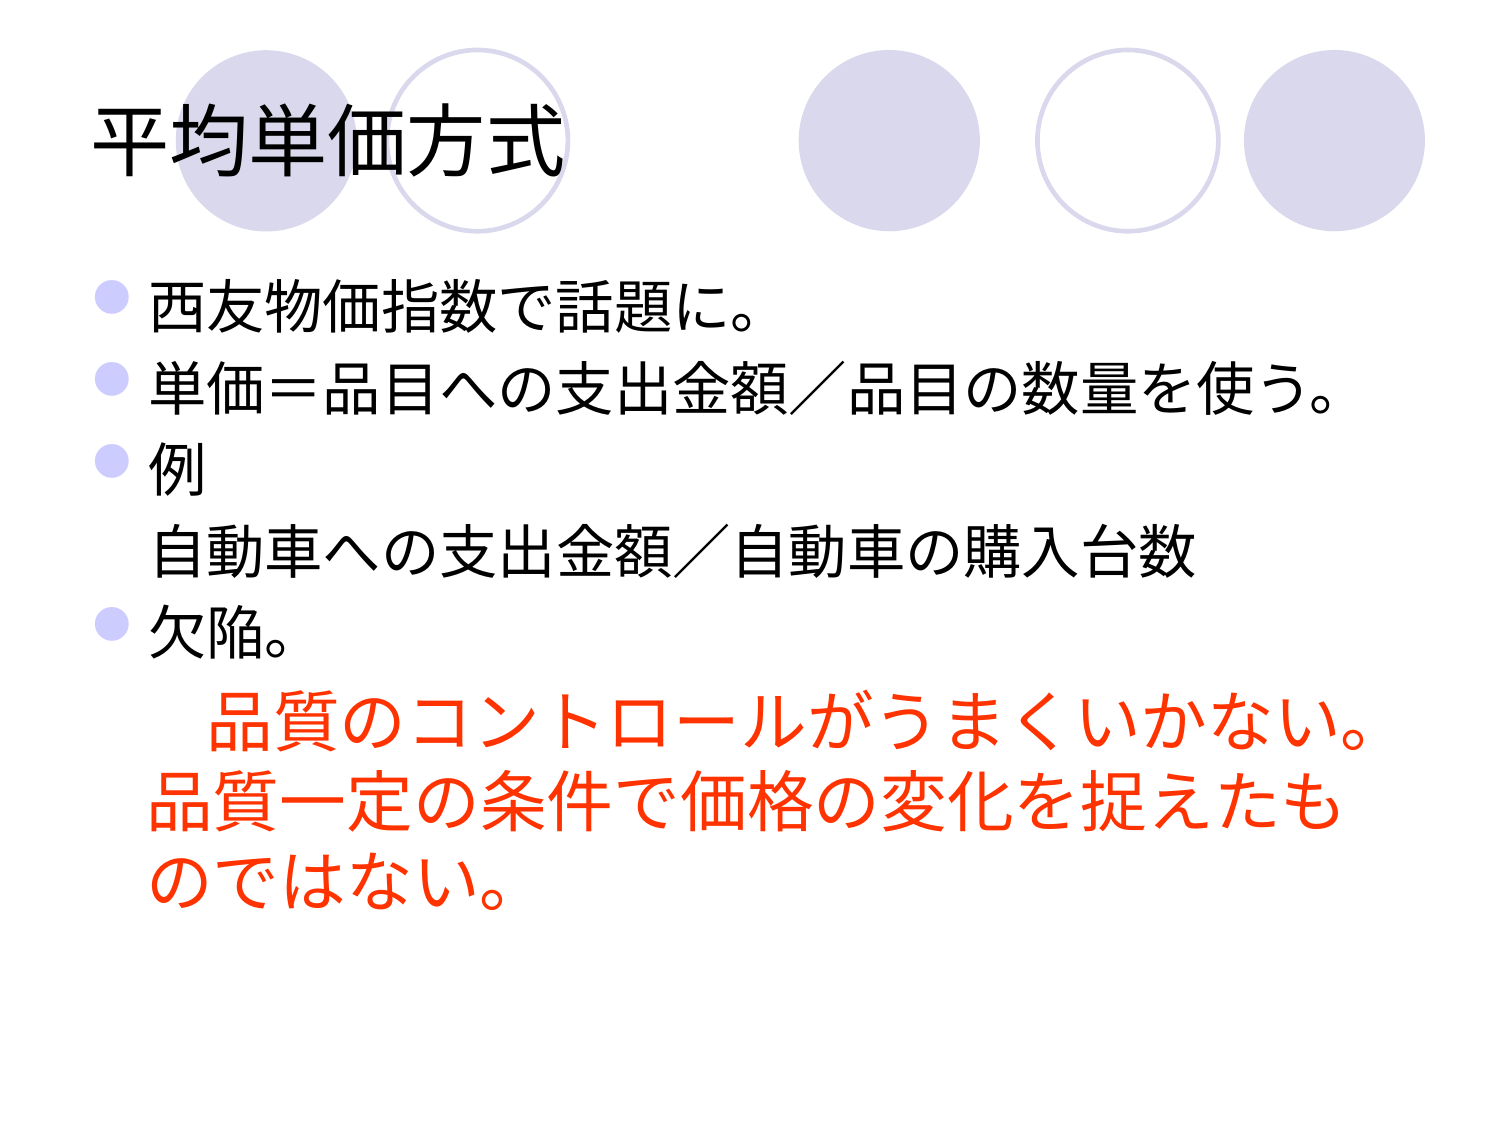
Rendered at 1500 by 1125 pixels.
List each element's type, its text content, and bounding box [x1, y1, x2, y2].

title 平均単価方式 [75, 45, 1425, 233]
list 西友物価指数で話題に。 単価＝品目への支出金額／品目の数量を使う。 例 自動車への支出金額／自動車の購入台数 欠陥。 品質のコントロールがうまくいかない。品質一定の条件で価格の変化を捉えたものではない。 [75, 262, 1425, 1006]
